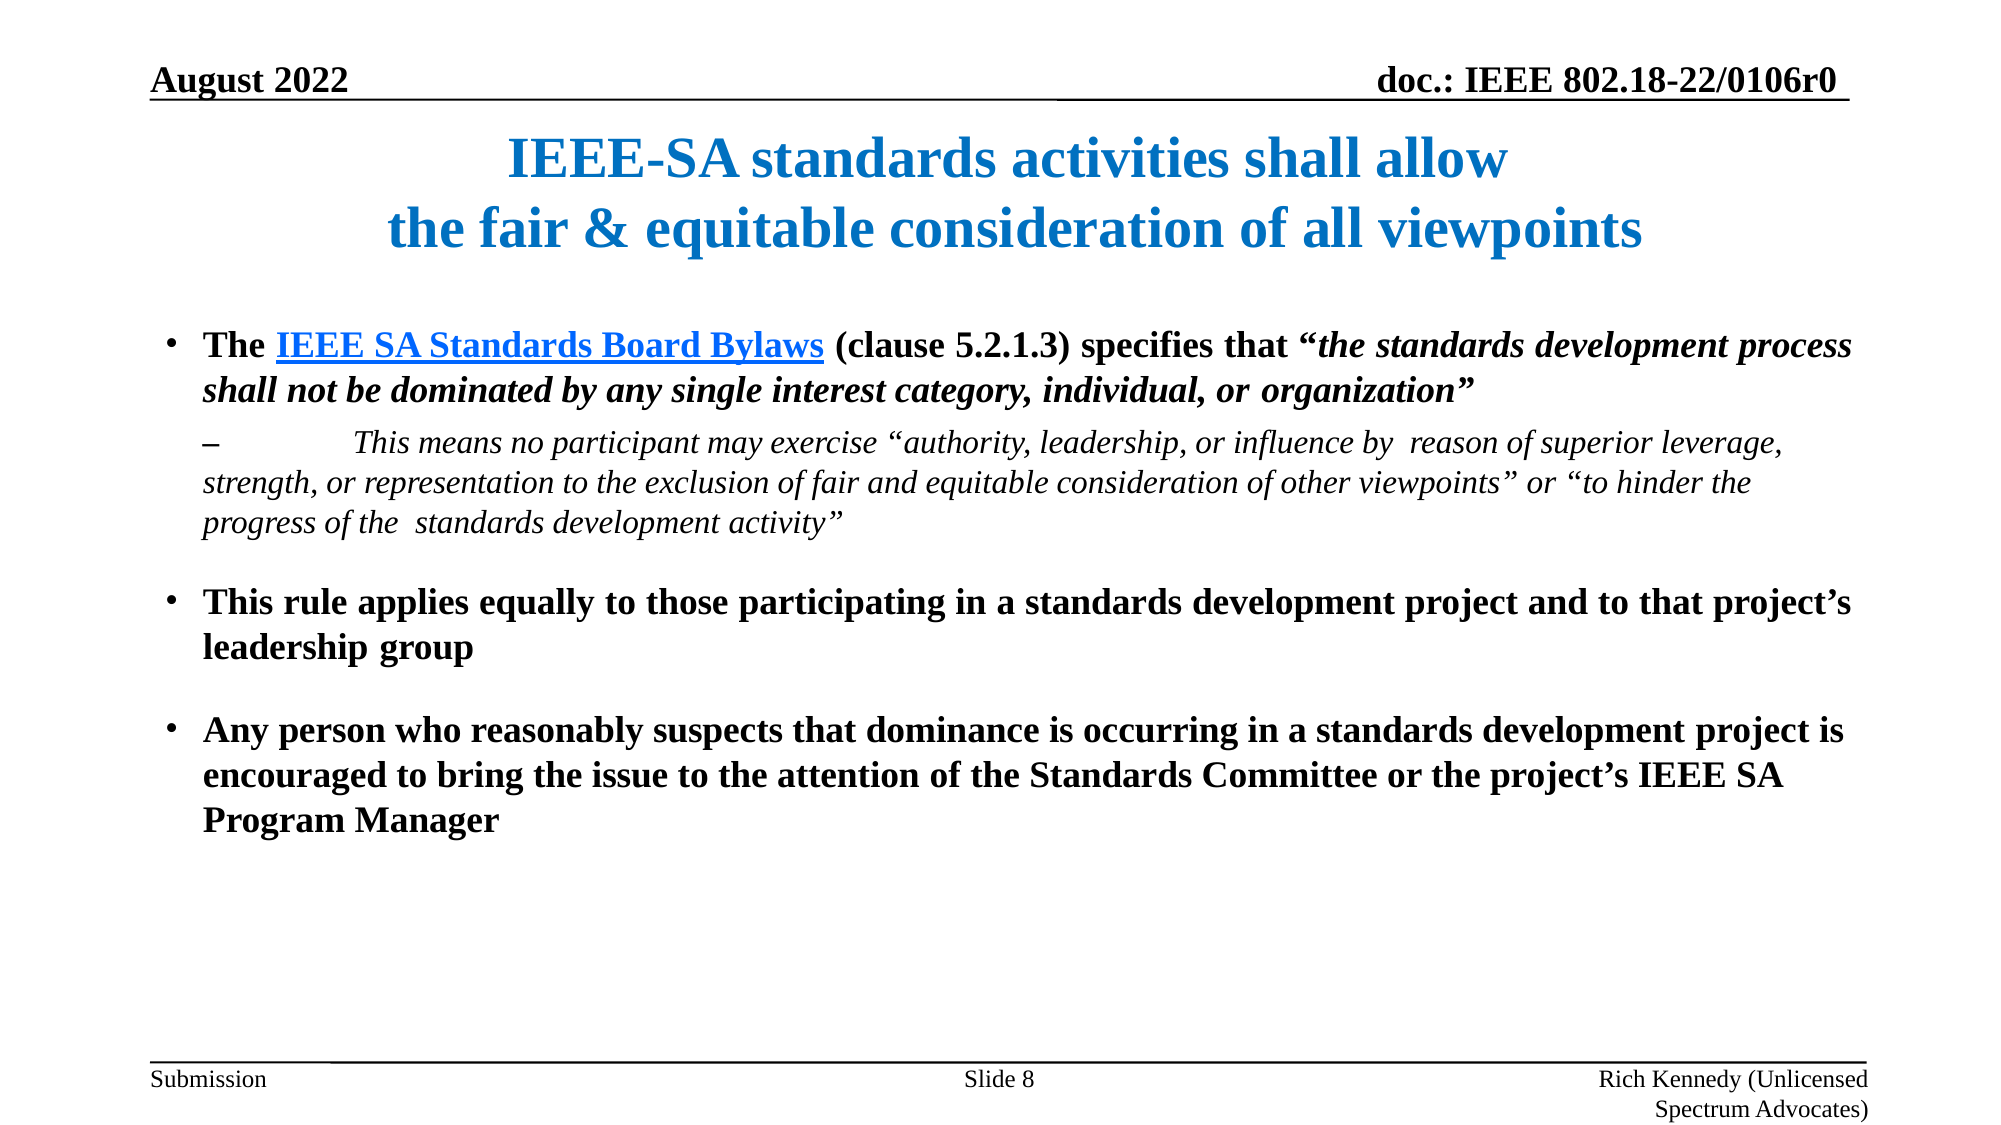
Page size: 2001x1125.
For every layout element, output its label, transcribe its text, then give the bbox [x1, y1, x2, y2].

list The IEEE SA Standards Board Bylaws (clause 5.2.1.3) specifies that “the standards development process shall not be dominated by any single interest category, individual, or organization” – This means no participant may exercise “authority, leadership, or influence by reason of superior leverage, strength, or representation to the exclusion of fair and equitable consideration of other viewpoints” or “to hinder the progress of the standards development activity” This rule applies equally to those participating in a standards development project and to that project’s leadership group Any person who reasonably suspects that dominance is occurring in a standards development project is encouraged to bring the issue to the attention of the Standards Committee or the project’s IEEE SA Program Manager [150, 312, 1868, 988]
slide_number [149, 54, 650, 100]
slide_number Slide 8 [933, 1061, 1066, 1122]
title IEEE-SA standards activities shall allow the fair & equitable consideration of all viewpoints [162, 104, 1868, 275]
footer Rich Kennedy (Unlicensed Spectrum Advocates) [1546, 1061, 1869, 1093]
